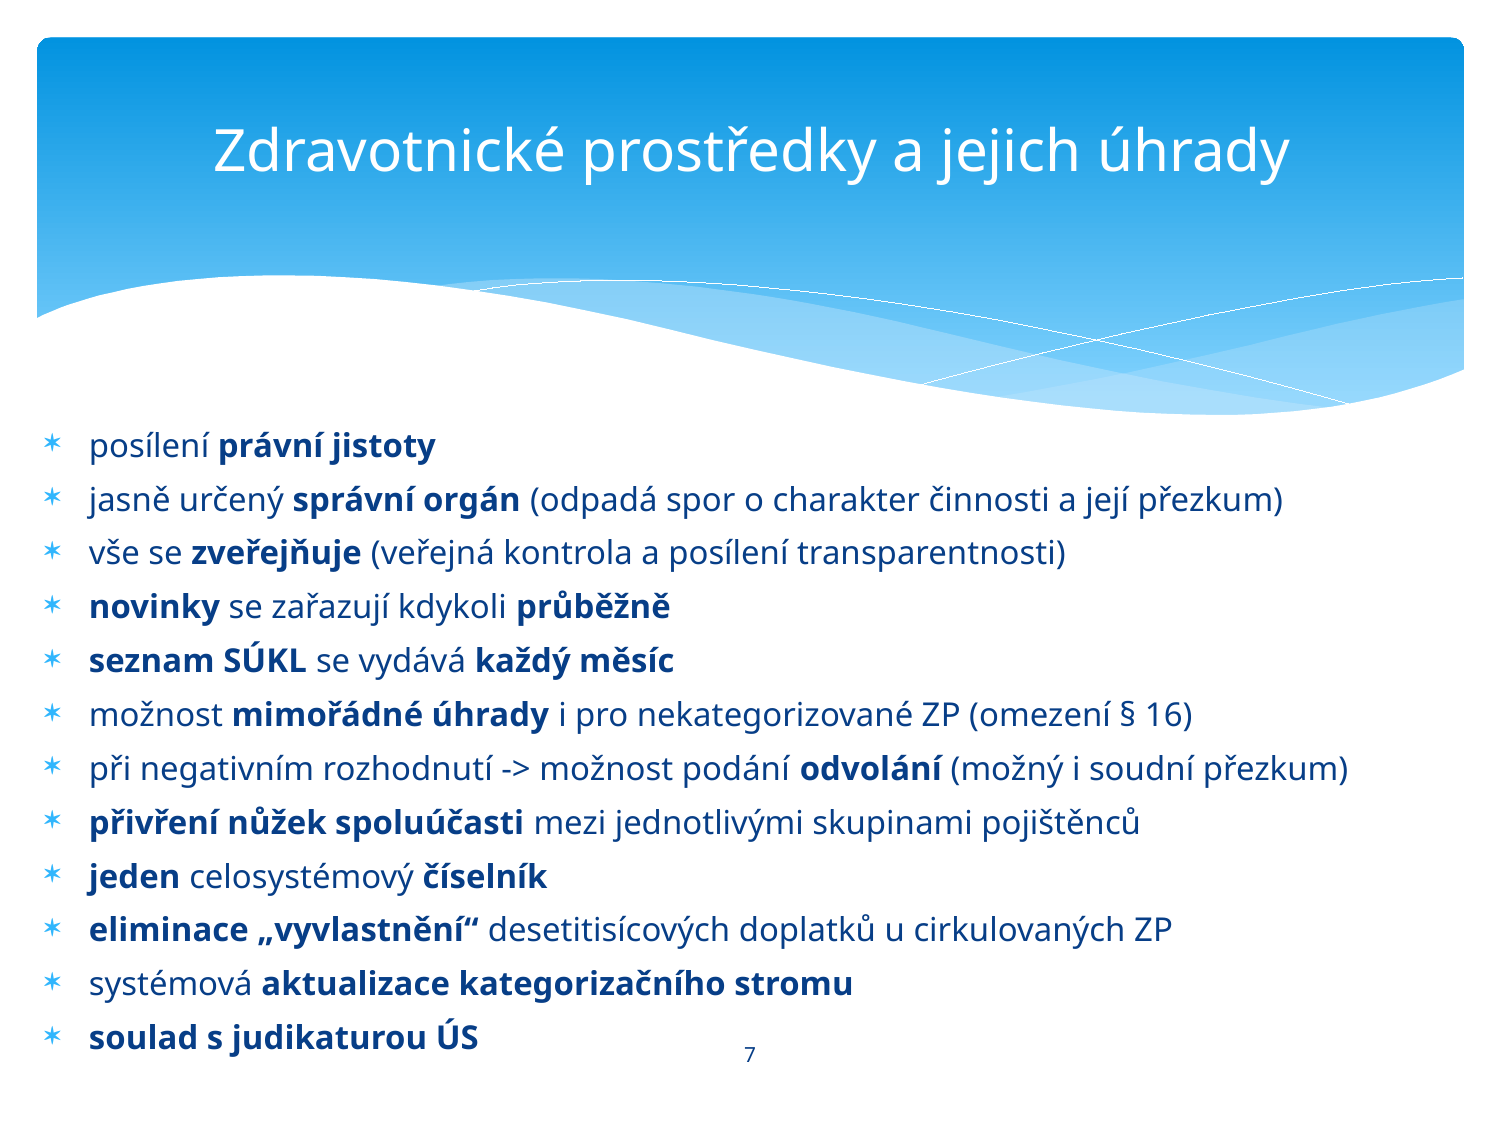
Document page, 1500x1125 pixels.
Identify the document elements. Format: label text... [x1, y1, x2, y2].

slide_number 7 [654, 1025, 846, 1086]
list posílení právní jistoty jasně určený správní orgán (odpadá spor o charakter činnosti a její přezkum) vše se zveřejňuje (veřejná kontrola a posílení transparentnosti) novinky se zařazují kdykoli průběžně seznam SÚKL se vydává každý měsíc možnost mimořádné úhrady i pro nekategorizované ZP (omezení § 16) při negativním rozhodnutí -> možnost podání odvolání (možný i soudní přezkum) přivření nůžek spoluúčasti mezi jednotlivými skupinami pojištěnců jeden celosystémový číselník eliminace „vyvlastnění“ desetitisícových doplatků u cirkulovaných ZP systémová aktualizace kategorizačního stromu soulad s judikaturou ÚS [29, 408, 1483, 1071]
title Zdravotnické prostředky a jejich úhrady [76, 90, 1427, 208]
